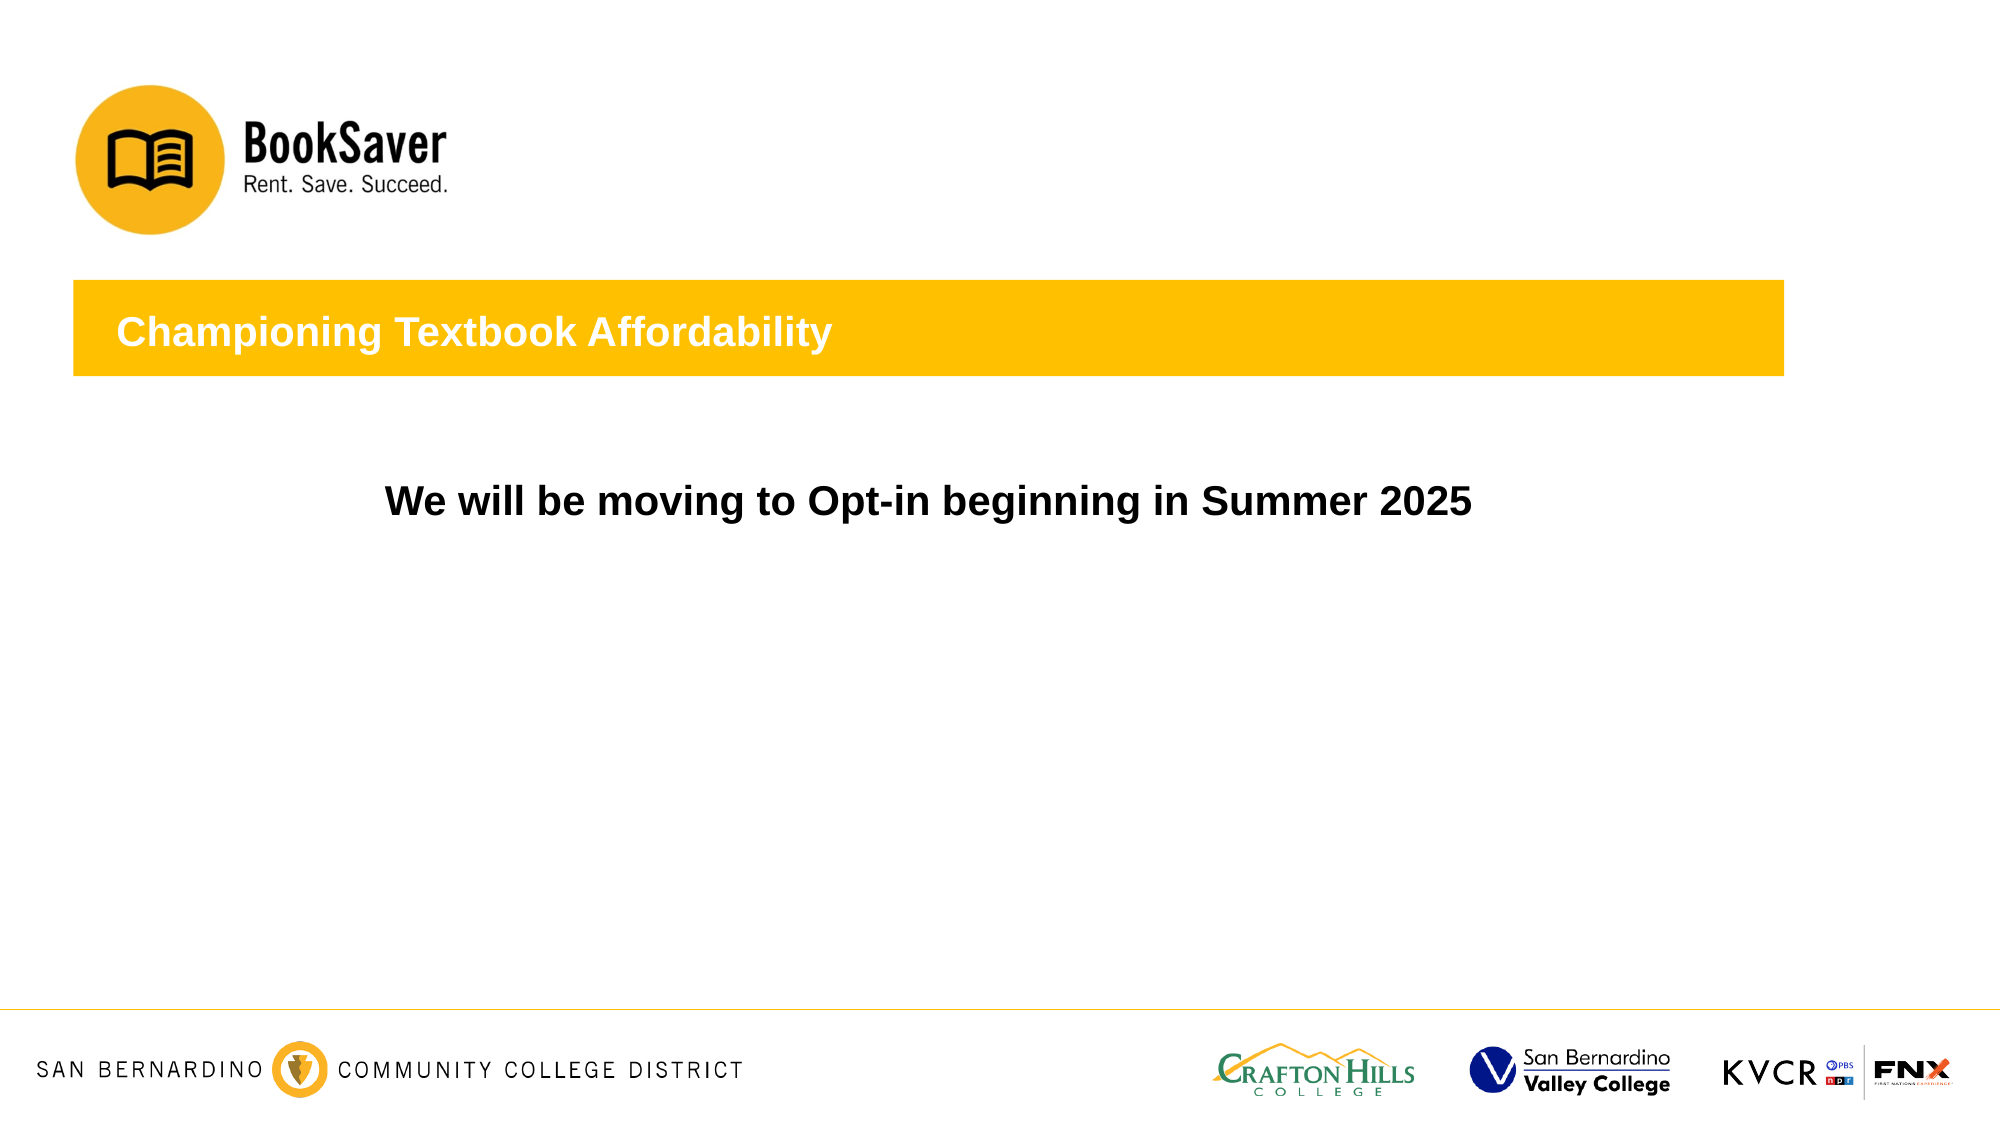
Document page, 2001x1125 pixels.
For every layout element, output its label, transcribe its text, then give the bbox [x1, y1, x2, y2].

picture [18, 1010, 760, 1125]
picture [1212, 1043, 1414, 1096]
picture [73, 75, 458, 238]
picture [1467, 1043, 1672, 1096]
picture [1724, 1045, 1953, 1101]
text_box [72, 279, 1785, 377]
text_box Championing Textbook Affordability [101, 297, 1299, 363]
text_box We will be moving to Opt-in beginning in Summer 2025 [73, 441, 1785, 531]
